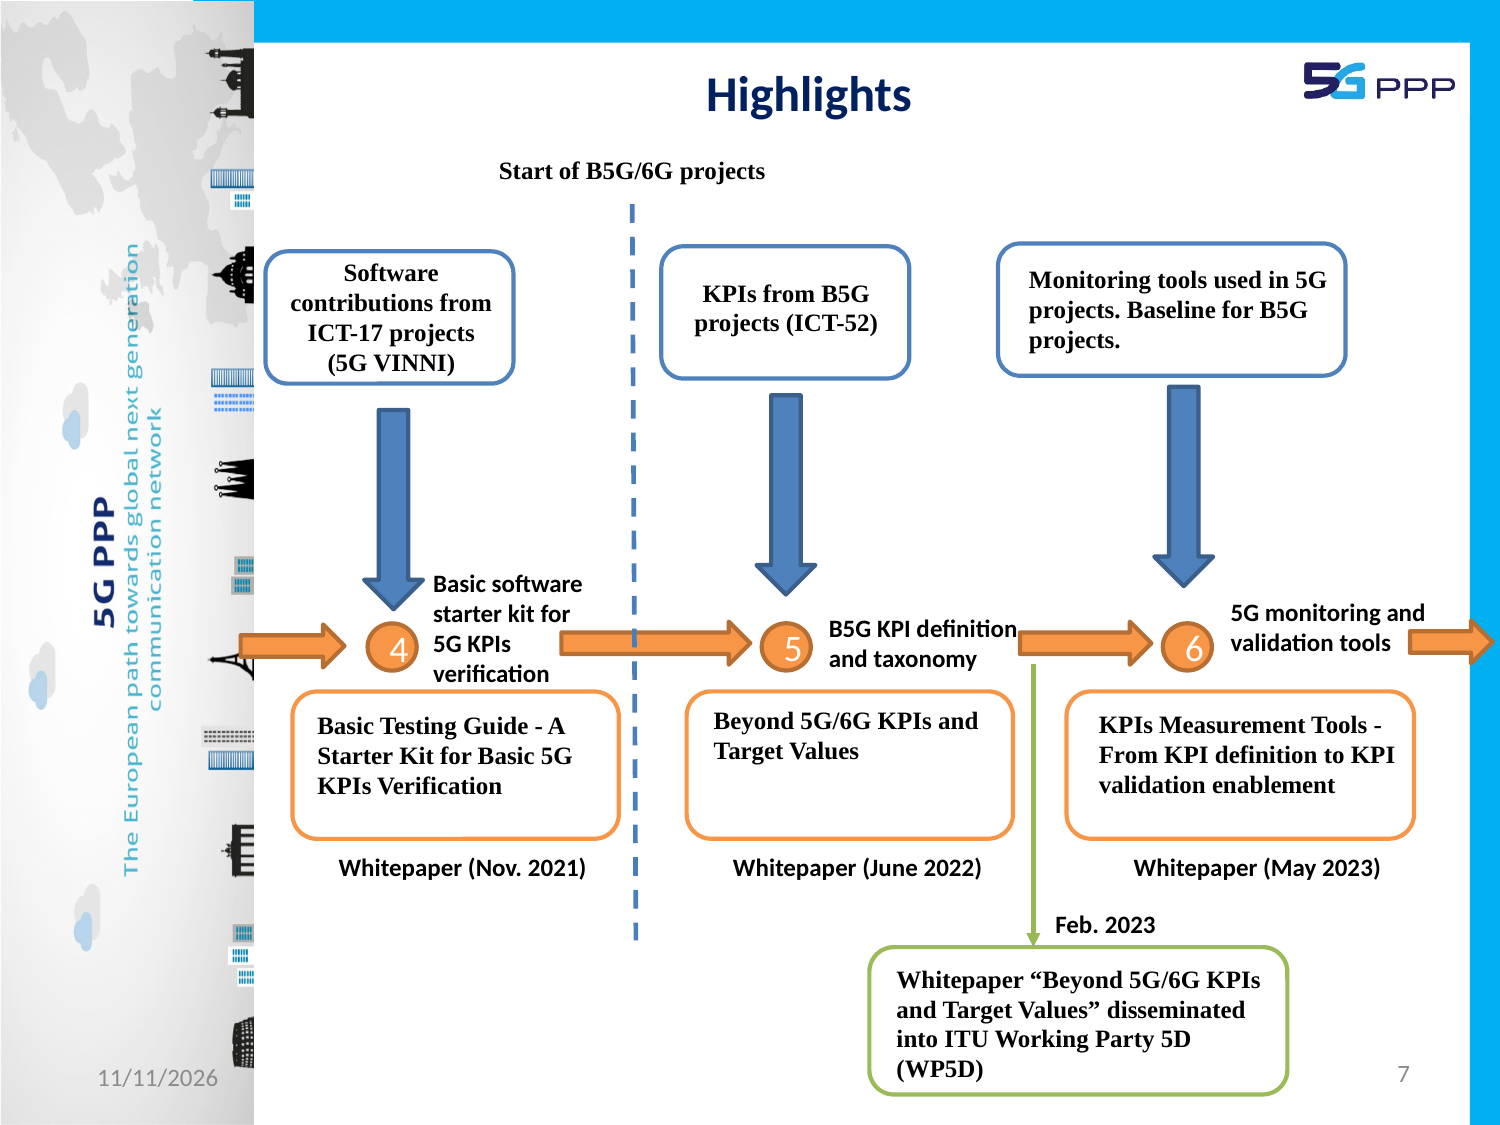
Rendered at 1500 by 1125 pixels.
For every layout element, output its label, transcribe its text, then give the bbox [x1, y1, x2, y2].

text_box [559, 630, 626, 657]
slide_number 7 [1074, 1042, 1425, 1103]
text_box 5G monitoring and validation tools [1215, 589, 1450, 665]
text_box [641, 619, 753, 667]
text_box Whitepaper (Nov. 2021) [323, 844, 603, 889]
text_box Basic software starter kit for 5G KPIs verification [418, 560, 609, 695]
text_box [995, 241, 1347, 378]
text_box [511, 259, 516, 376]
text_box [238, 622, 347, 670]
text_box 5 [759, 621, 813, 673]
text_box [867, 945, 1284, 1097]
text_box Whitepaper “Beyond 5G/6G KPIs and Target Values” disseminated into ITU Working Party 5D (WP5D) [881, 955, 1285, 1091]
text_box [362, 407, 426, 612]
text_box Whitepaper (June 2022) [718, 844, 998, 889]
text_box [1285, 957, 1290, 1085]
text_box B5G KPI definition and taxonomy [813, 605, 1048, 680]
text_box [1152, 384, 1216, 589]
text_box Beyond 5G/6G KPIs and Target Values [698, 696, 1020, 772]
text_box [1017, 619, 1154, 667]
text_box Whitepaper (May 2023) [1119, 844, 1397, 889]
text_box [659, 244, 912, 381]
text_box [1064, 689, 1417, 841]
text_box Software contributions from ICT-17 projects (5G VINNI) [272, 249, 511, 385]
picture [1289, 47, 1469, 114]
text_box [1407, 618, 1495, 666]
text_box [290, 689, 621, 841]
text_box Start of B5G/6G projects [473, 146, 791, 192]
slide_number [82, 1046, 433, 1107]
text_box [263, 254, 272, 380]
text_box Feb. 2023 [1040, 901, 1171, 947]
text_box KPIs Measurement Tools - From KPI definition to KPI validation enablement [1083, 700, 1432, 806]
picture [1, 2, 254, 1124]
text_box 6 [1160, 621, 1215, 673]
text_box Monitoring tools used in 5G projects. Baseline for B5G projects. [1014, 256, 1362, 361]
text_box KPIs from B5G projects (ICT-52) [667, 269, 906, 345]
text_box Basic Testing Guide - A Starter Kit for Basic 5G KPIs Verification [302, 702, 624, 807]
text_box [684, 689, 1016, 841]
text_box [631, 203, 637, 941]
title Highlights [336, 54, 1282, 197]
text_box [754, 393, 818, 597]
text_box 4 [365, 621, 418, 673]
